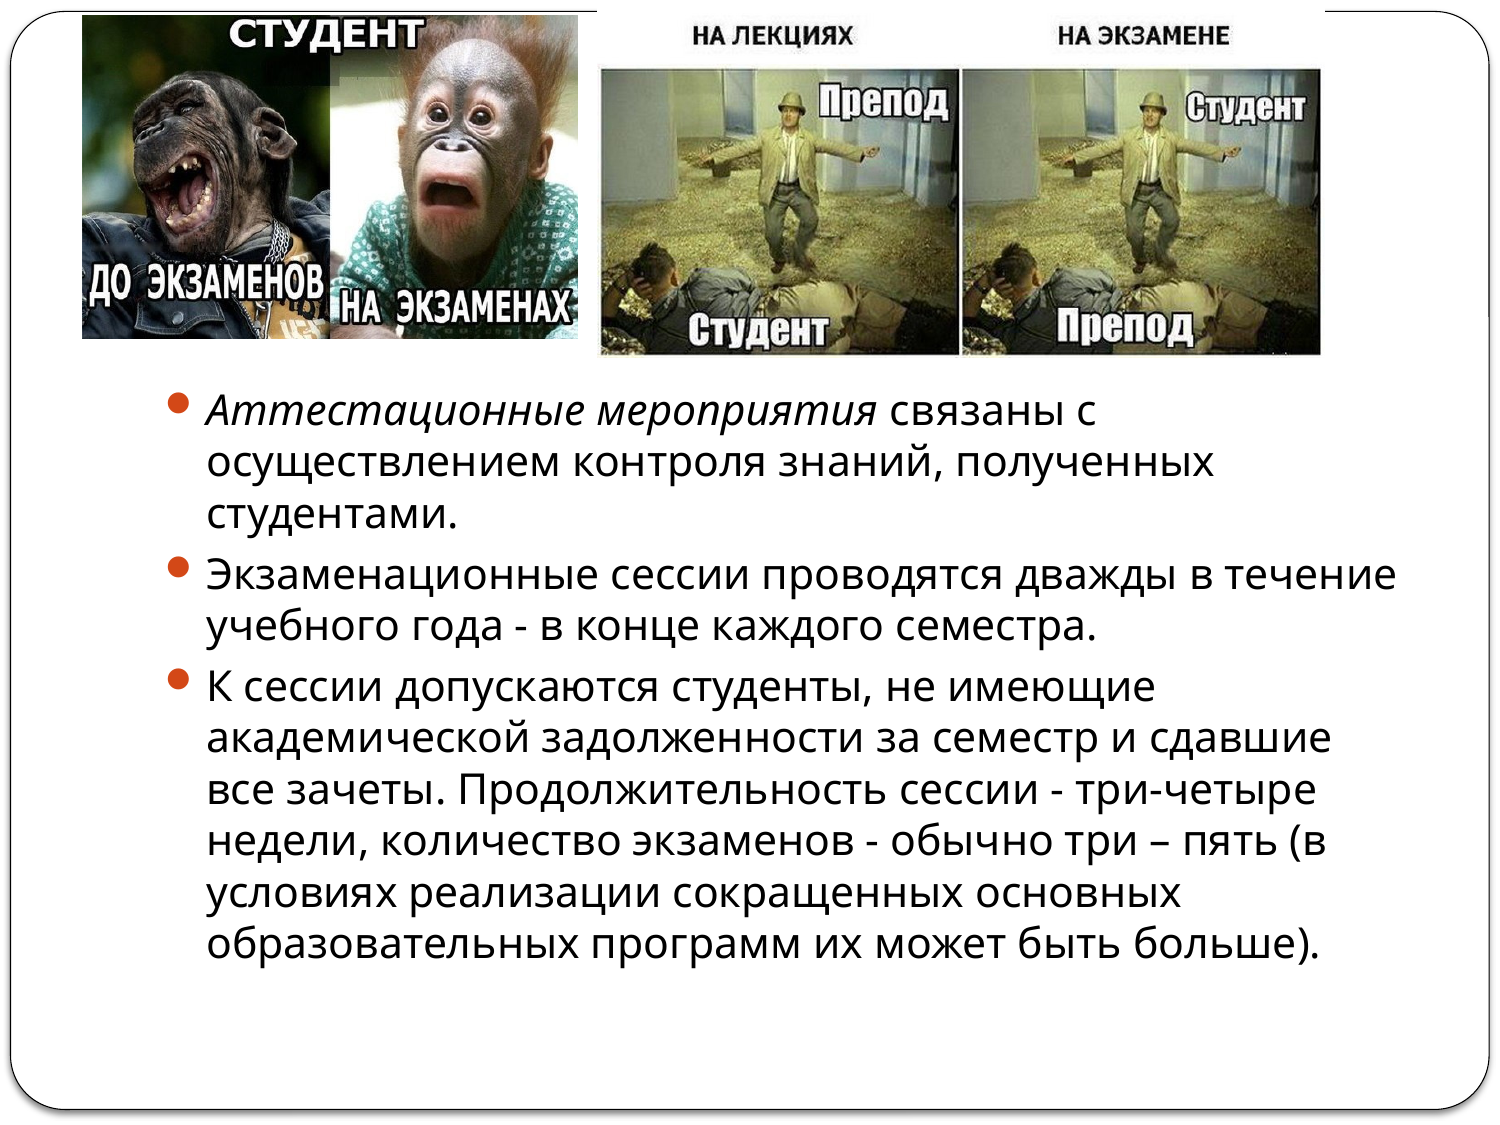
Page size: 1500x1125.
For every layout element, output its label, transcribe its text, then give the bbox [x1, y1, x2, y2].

list Аттестационные мероприятия связаны с осуществлением контроля знаний, полученных студентами. Экзаменационные сессии проводятся дважды в течение учебного года - в конце каждого семестра. К сессии допускаются студенты, не имеющие академической задолженности за семестр и сдавшие все зачеты. Продолжительность сессии - три-четыре недели, количество экзаменов - обычно три – пять (в условиях реализации сокращенных основных образовательных программ их может быть больше). [150, 375, 1418, 988]
picture [81, 15, 578, 339]
picture [597, 5, 1325, 359]
